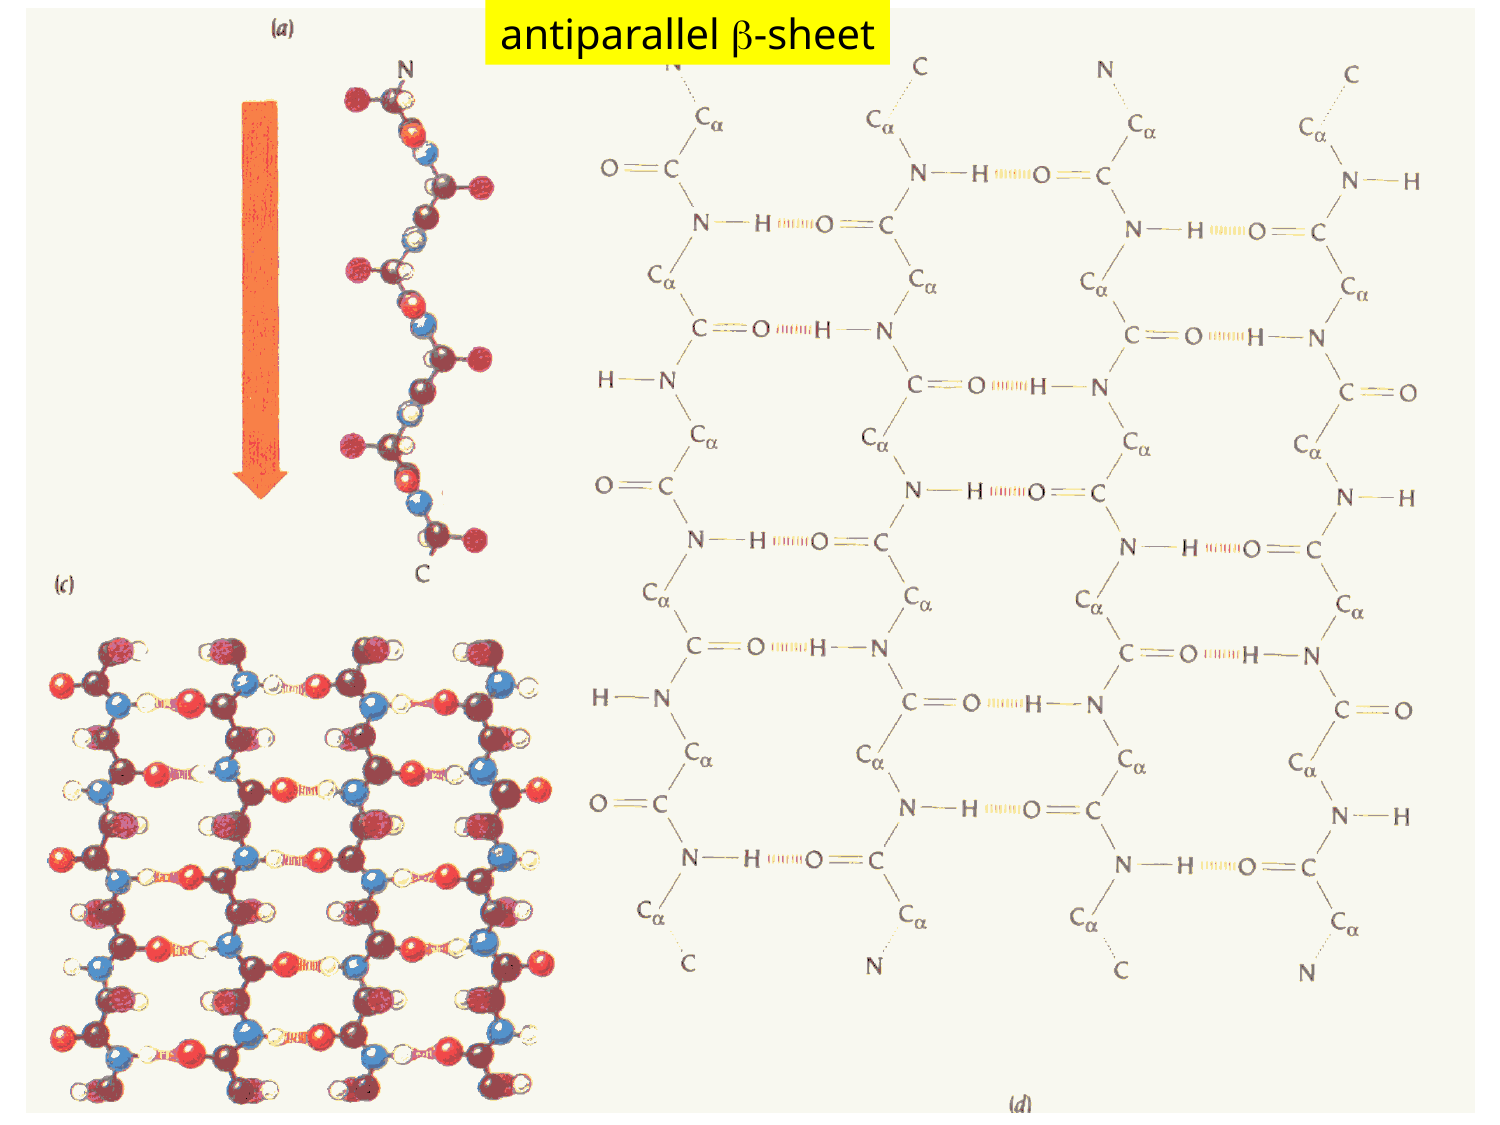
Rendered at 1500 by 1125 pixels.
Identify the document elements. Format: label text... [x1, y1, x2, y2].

picture [26, 8, 1476, 1113]
text_box antiparallel b-sheet [485, 0, 890, 6]
